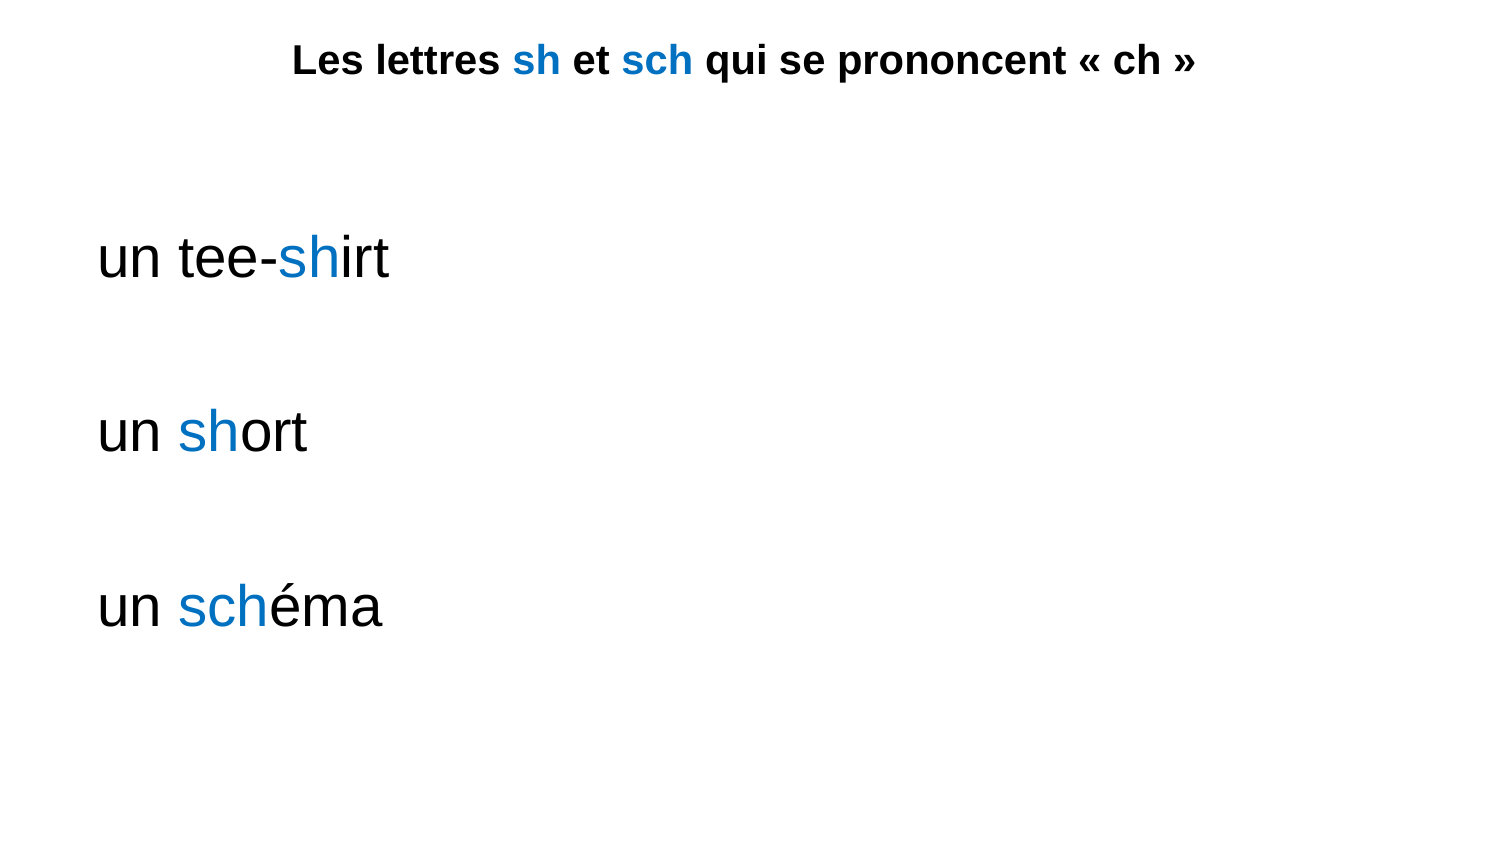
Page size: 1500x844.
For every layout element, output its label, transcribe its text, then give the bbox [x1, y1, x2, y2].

list un tee-shirt un short un schéma [82, 106, 1432, 844]
title Les lettres sh et sch qui se prononcent « ch » [75, 33, 1425, 82]
